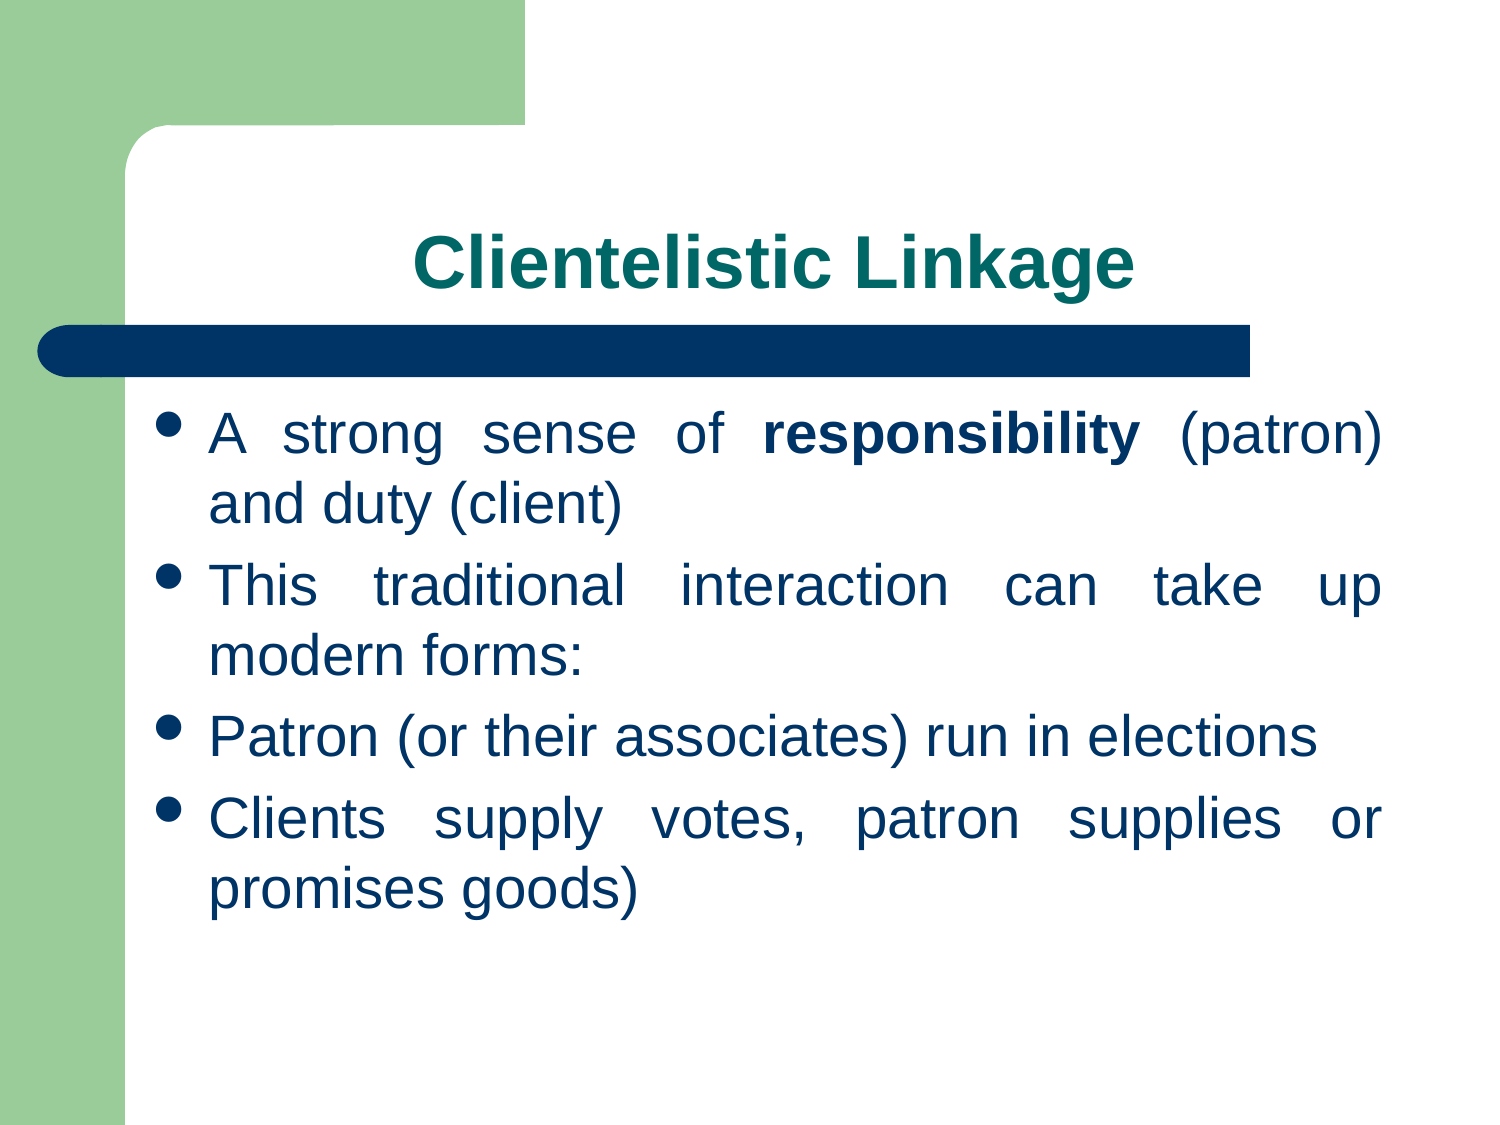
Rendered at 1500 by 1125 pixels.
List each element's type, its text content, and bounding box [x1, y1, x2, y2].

list A strong sense of responsibility (patron) and duty (client) This traditional interaction can take up modern forms: Patron (or their associates) run in elections Clients supply votes, patron supplies or promises goods) [137, 387, 1400, 1083]
title Clientelistic Linkage [125, 125, 1425, 313]
